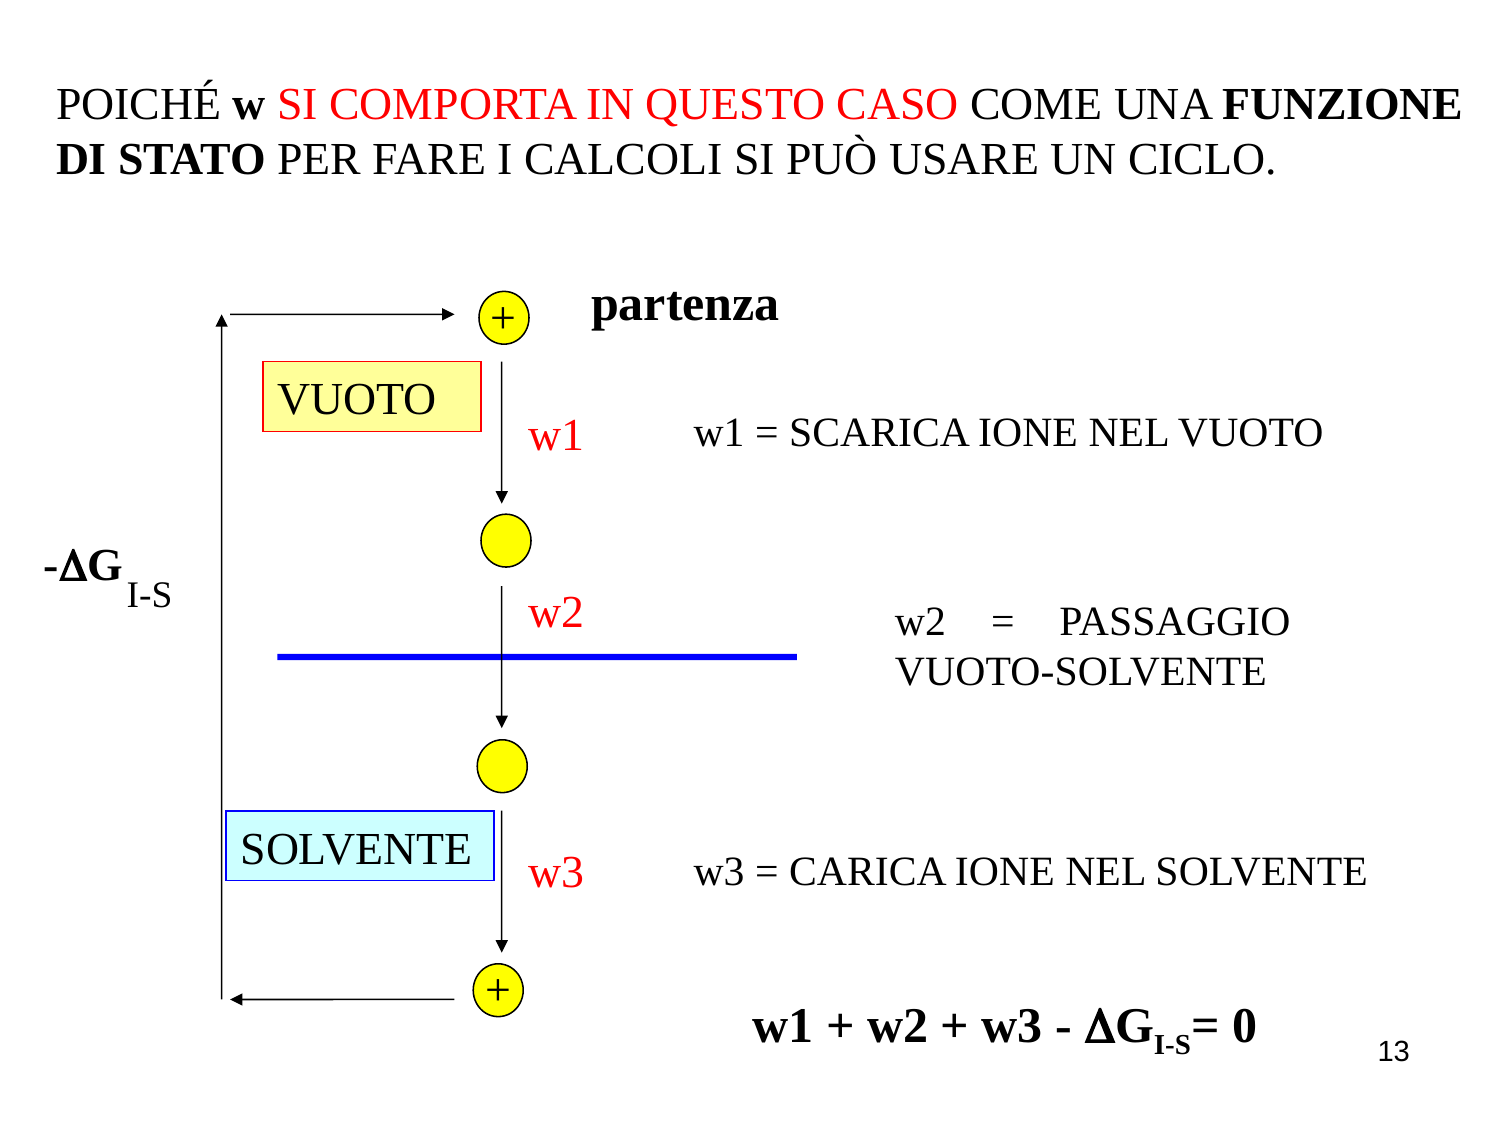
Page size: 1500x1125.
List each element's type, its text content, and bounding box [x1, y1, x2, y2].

text_box [495, 361, 508, 504]
text_box [215, 314, 228, 562]
text_box POICHÉ w SI COMPORTA IN QUESTO CASO COME UNA FUNZIONE DI STATO PER FARE I CALCOLI SI PUÒ USARE UN CICLO. [41, 66, 1500, 191]
text_box w2 [513, 574, 632, 644]
text_box VUOTO [262, 361, 481, 432]
text_box -DG [29, 527, 148, 597]
text_box w1 [513, 397, 632, 467]
text_box [481, 514, 532, 568]
text_box w3 = CARICA IONE NEL SOLVENTE [678, 836, 1424, 902]
text_box [230, 308, 455, 321]
text_box w2 = PASSAGGIO VUOTO-SOLVENTE [880, 586, 1306, 701]
text_box w1 + w2 + w3 - DGI-S= 0 [737, 984, 1365, 1068]
text_box w1 = SCARICA IONE NEL VUOTO [678, 397, 1382, 462]
text_box [477, 739, 528, 793]
text_box I-S [111, 562, 226, 623]
slide_number 13 [1074, 1024, 1426, 1103]
text_box [495, 810, 508, 950]
text_box [230, 993, 455, 1006]
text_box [469, 952, 527, 1023]
text_box w3 [513, 834, 679, 904]
text_box partenza [576, 262, 801, 338]
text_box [475, 279, 533, 351]
text_box [495, 586, 508, 729]
text_box SOLVENTE [225, 810, 494, 881]
